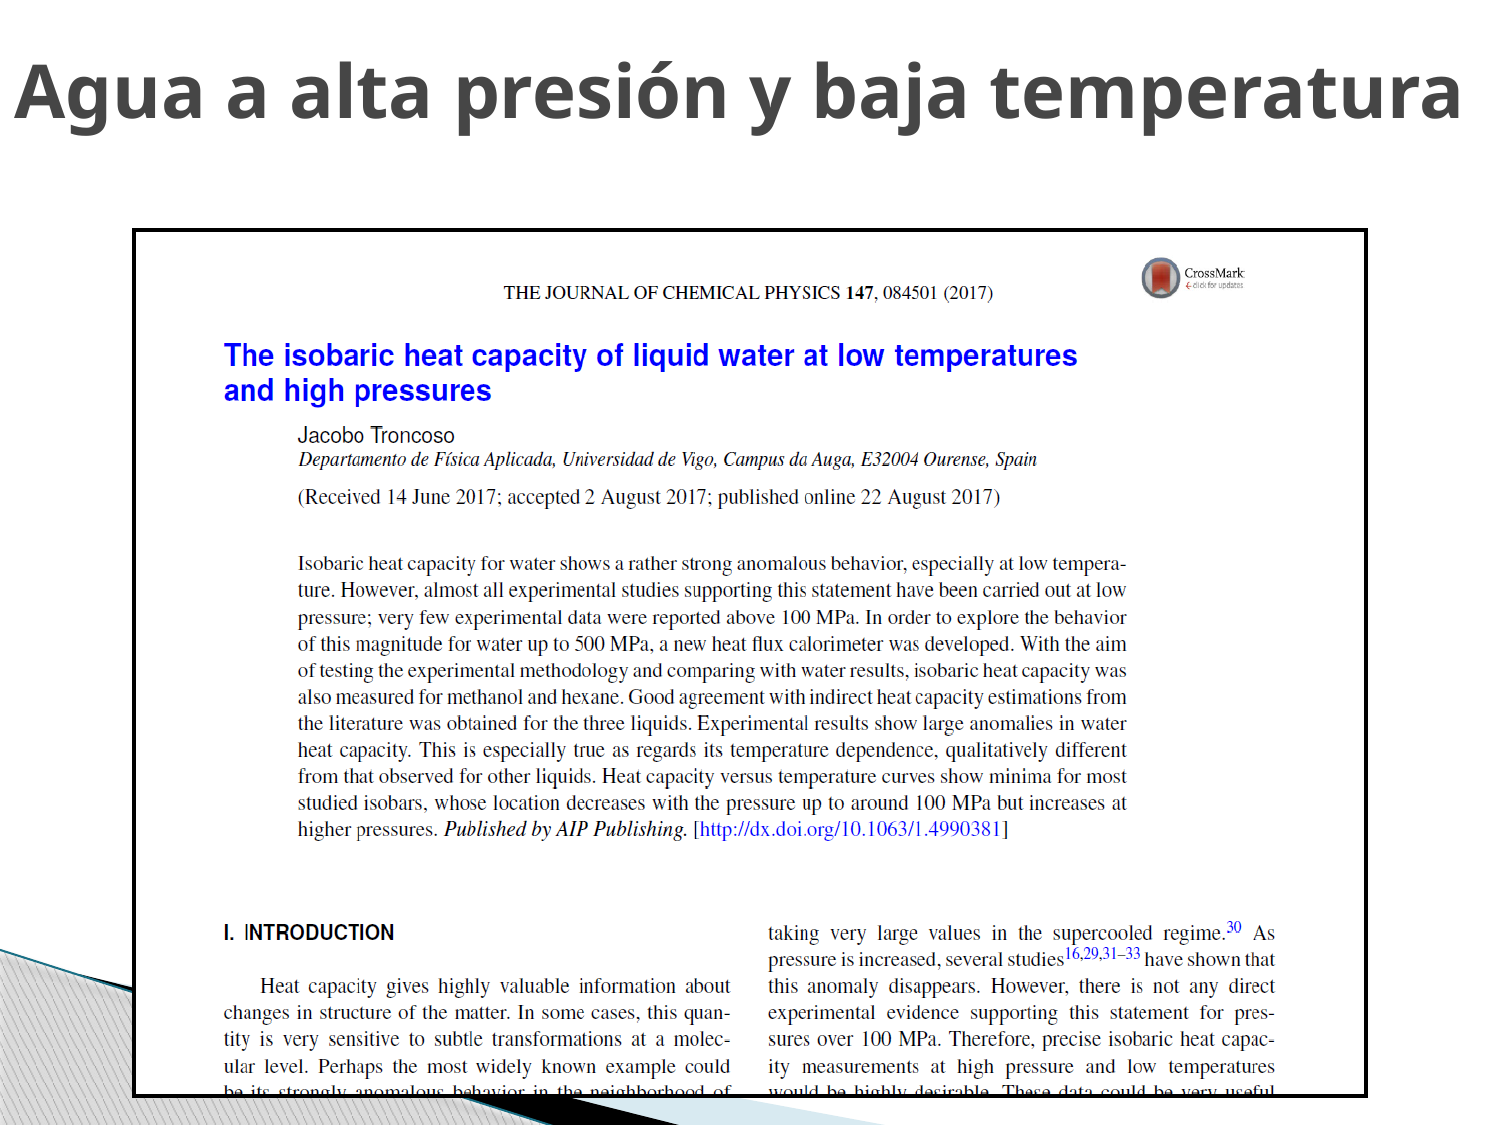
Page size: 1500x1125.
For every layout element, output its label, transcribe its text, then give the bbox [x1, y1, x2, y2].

title Agua a alta presión y baja temperatura [0, 0, 1500, 183]
picture [135, 231, 1365, 1094]
